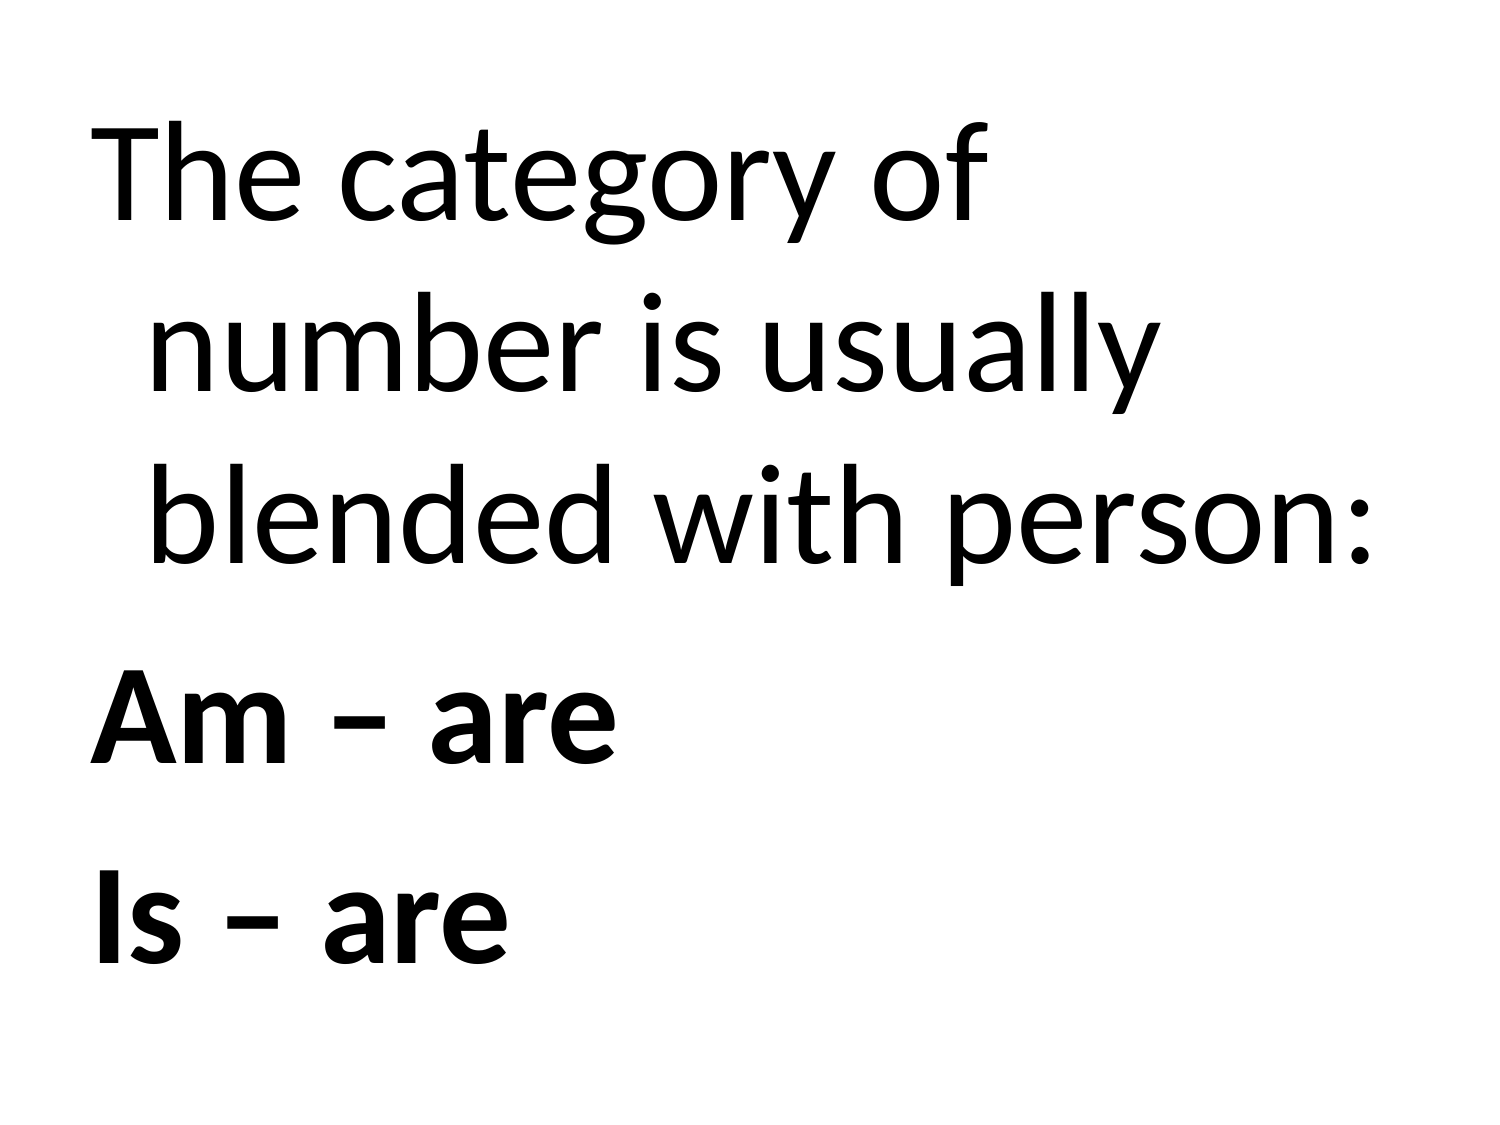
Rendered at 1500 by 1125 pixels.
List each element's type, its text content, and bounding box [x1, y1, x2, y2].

list The category of number is usually blended with person: Am – are Is – are [75, 70, 1425, 1005]
